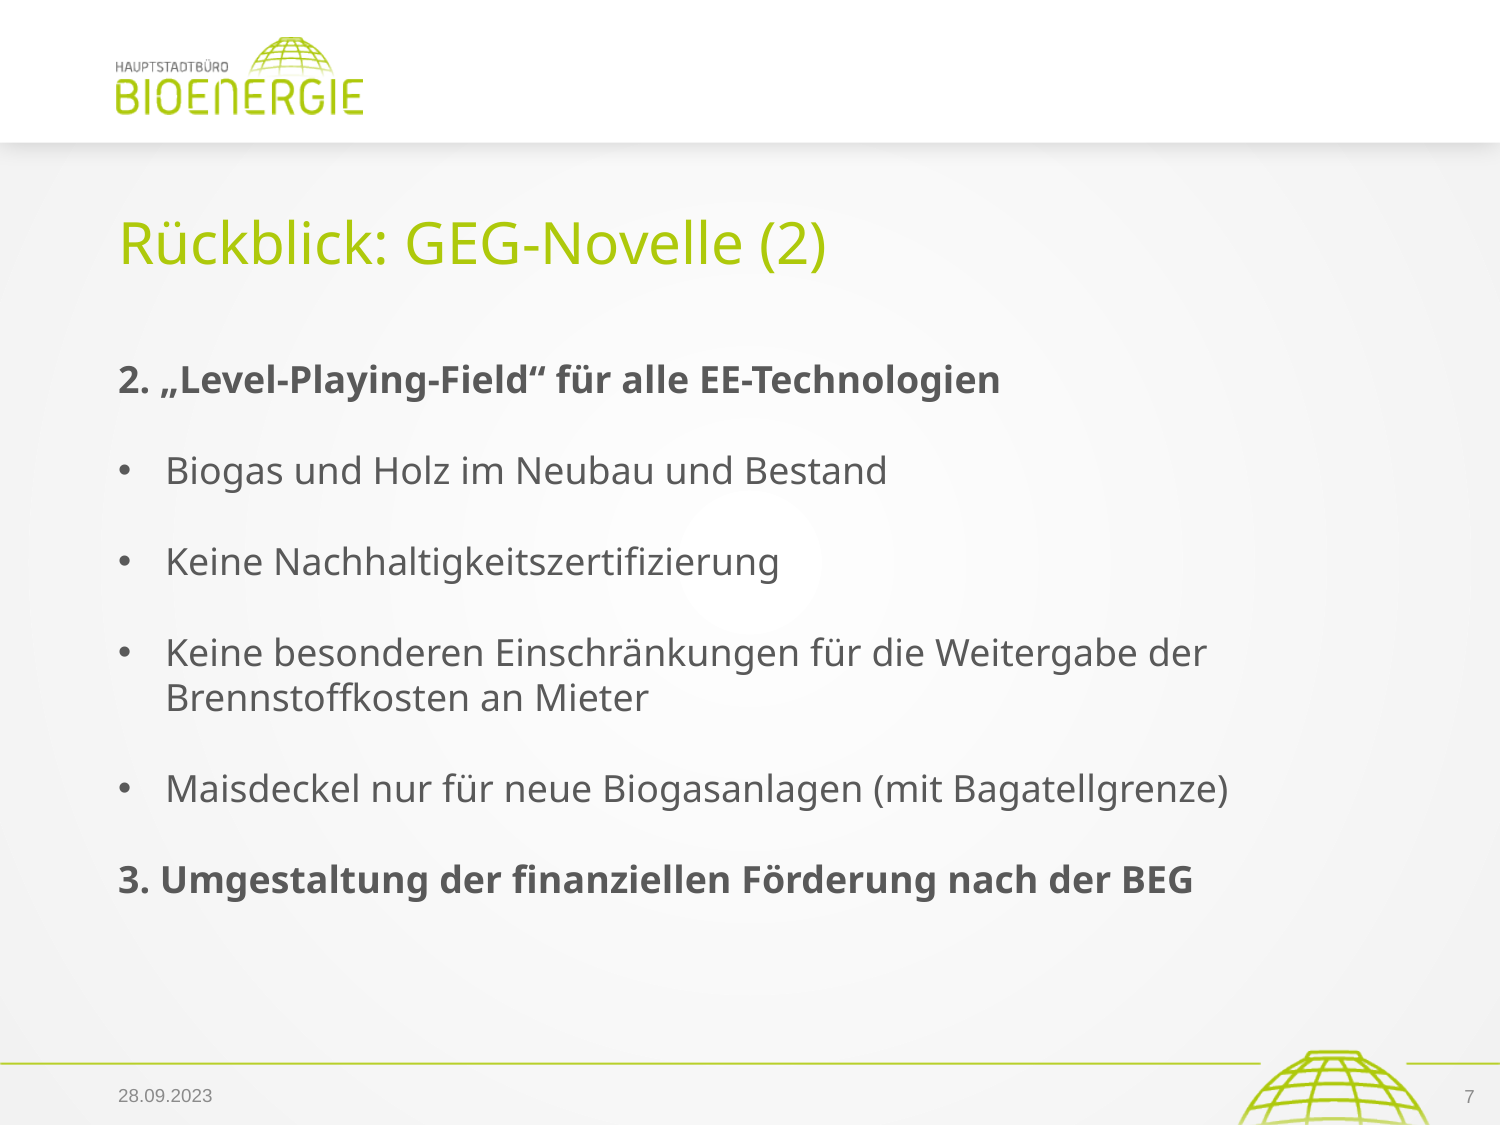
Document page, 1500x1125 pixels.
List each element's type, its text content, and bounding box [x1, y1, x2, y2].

list 2. „Level-Playing-Field“ für alle EE-Technologien Biogas und Holz im Neubau und Bestand Keine Nachhaltigkeitszertifizierung Keine besonderen Einschränkungen für die Weitergabe der Brennstoffkosten an Mieter Maisdeckel nur für neue Biogasanlagen (mit Bagatellgrenze) 3. Umgestaltung der finanziellen Förderung nach der BEG [103, 348, 1397, 1063]
slide_number 7 [1152, 1065, 1490, 1125]
title Rückblick: GEG-Novelle (2) [103, 142, 1397, 348]
picture [0, 1037, 1500, 1125]
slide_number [103, 1064, 441, 1125]
picture [116, 37, 363, 115]
